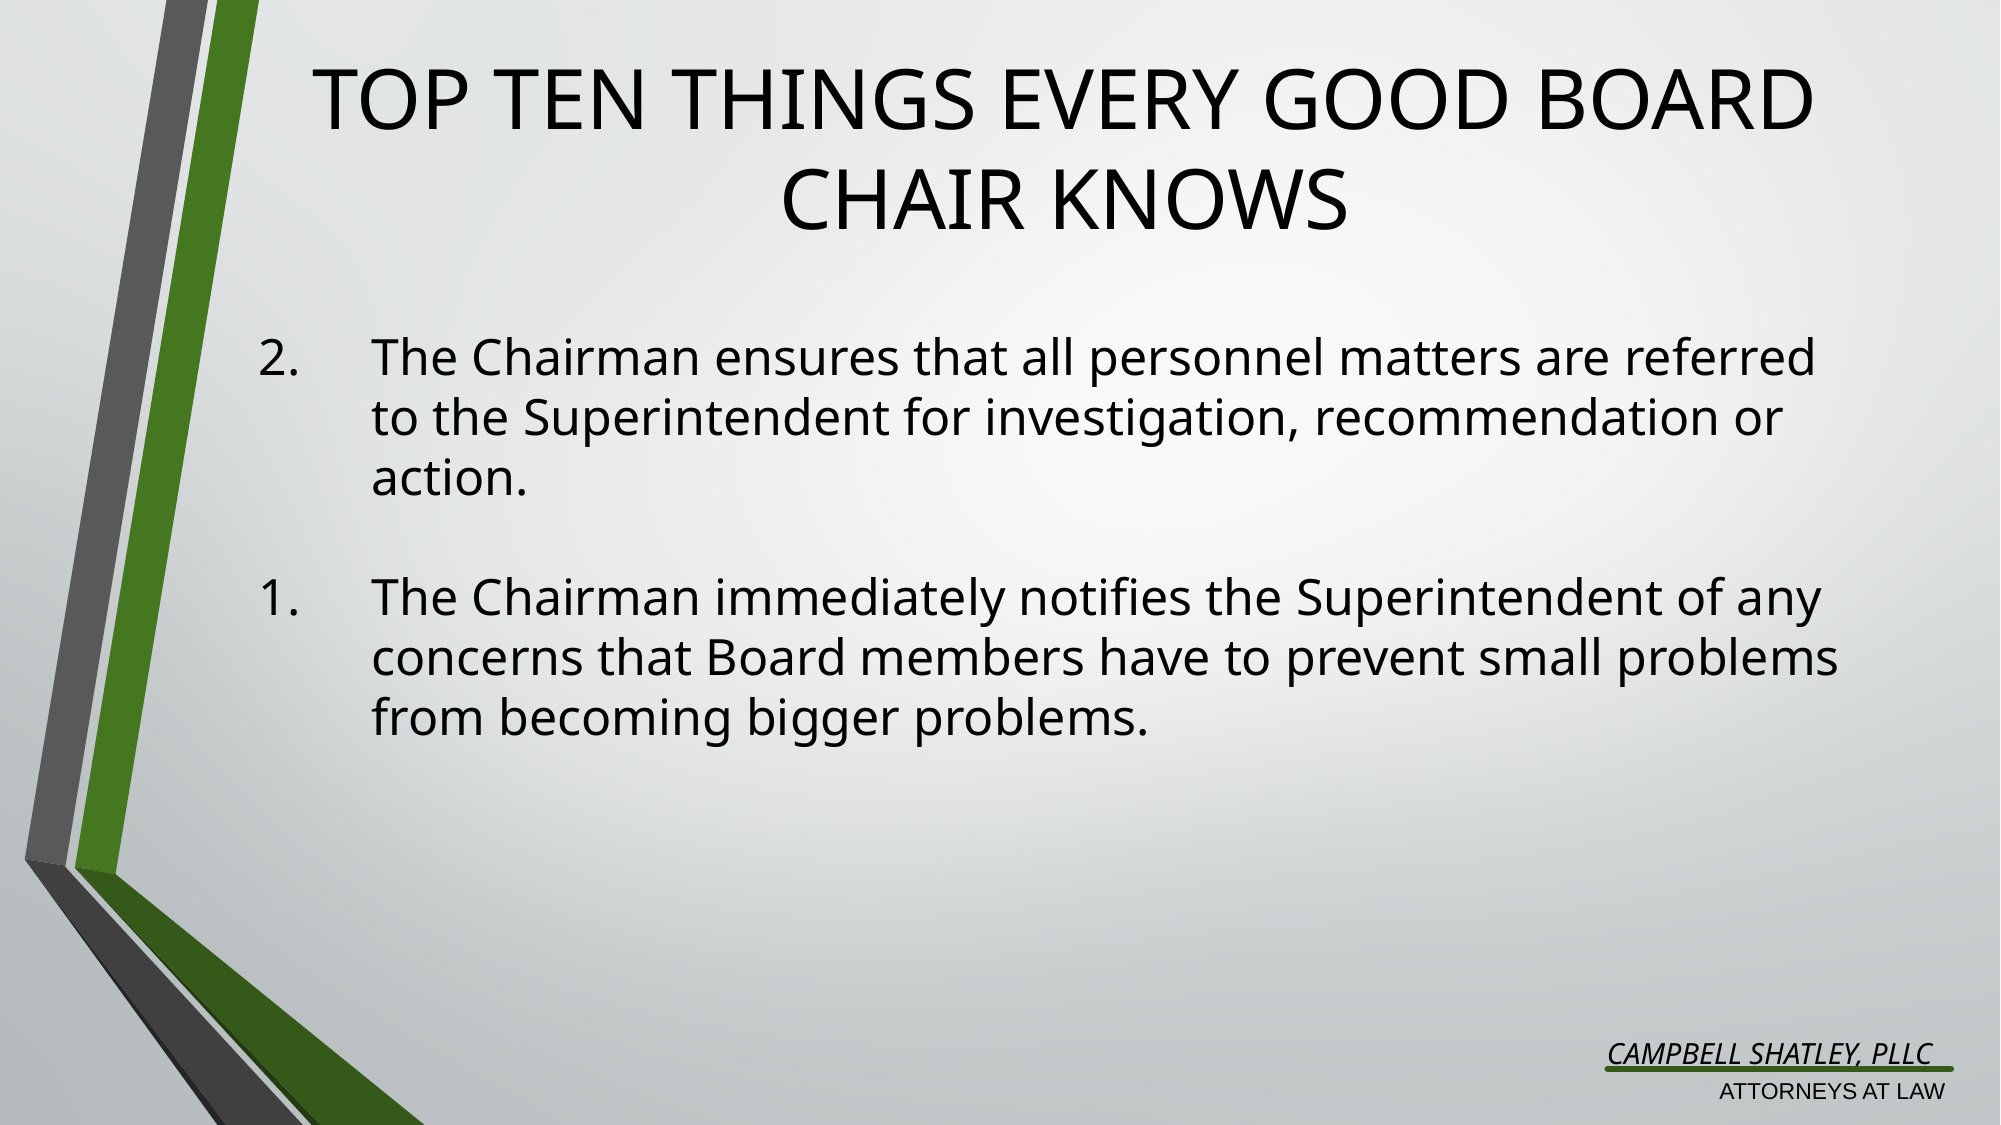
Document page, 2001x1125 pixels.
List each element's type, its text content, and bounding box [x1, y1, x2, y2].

title TOP TEN THINGS EVERY GOOD BOARD CHAIR KNOWS [243, 2, 1887, 290]
list 2. The Chairman ensures that all personnel matters are referred to the Superintendent for investigation, recommendation or action. 1. The Chairman immediately notifies the Superintendent of any concerns that Board members have to prevent small problems from becoming bigger problems. [243, 317, 1887, 1012]
